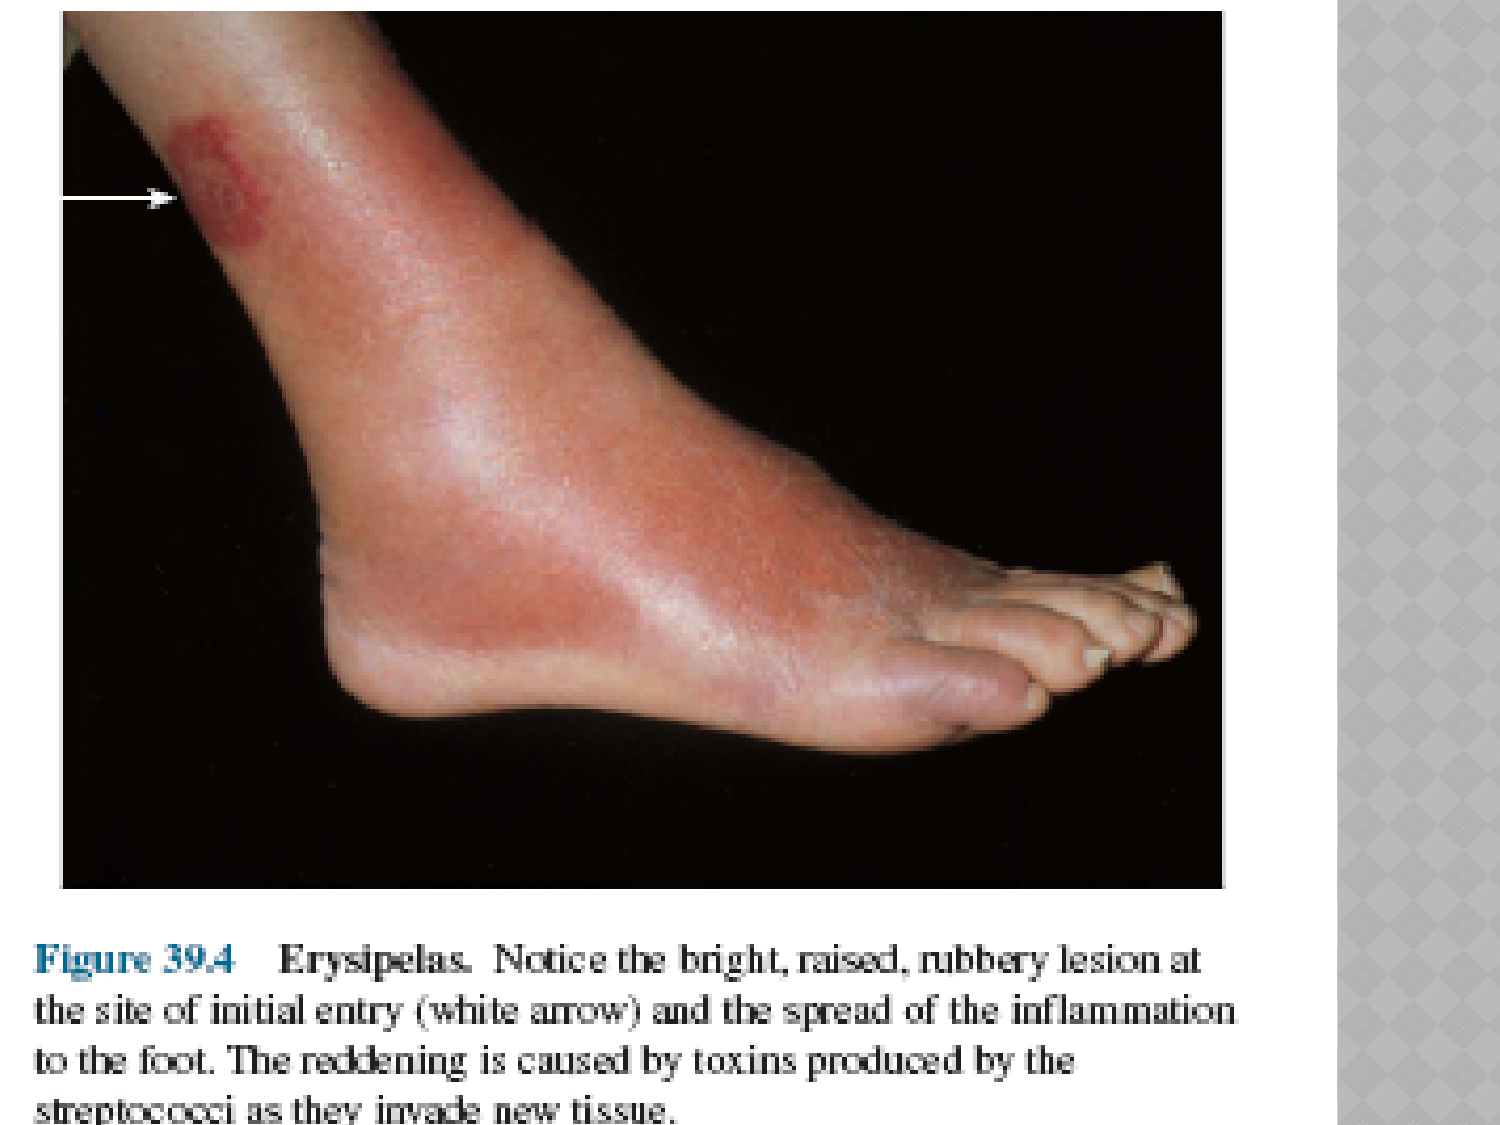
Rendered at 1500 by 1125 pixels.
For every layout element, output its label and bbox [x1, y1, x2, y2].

picture [0, 0, 1290, 1125]
